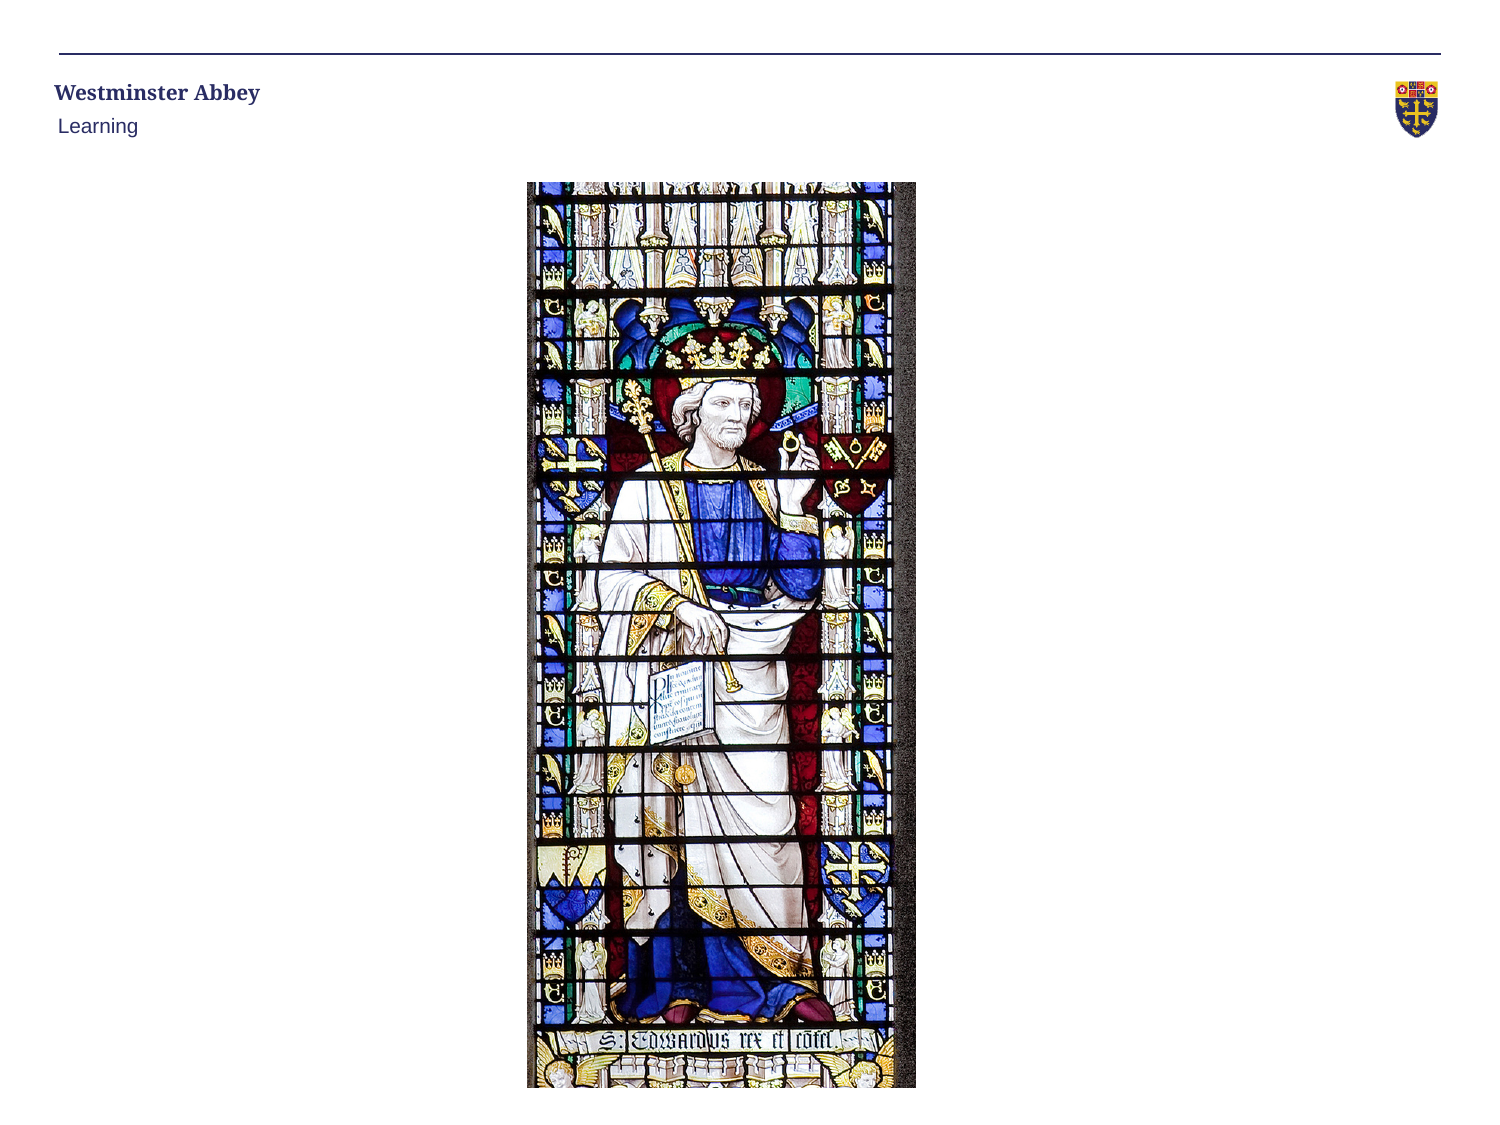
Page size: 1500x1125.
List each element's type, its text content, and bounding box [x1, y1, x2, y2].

picture [527, 182, 916, 1088]
text_box Learning [43, 105, 1036, 134]
picture [1395, 81, 1438, 138]
